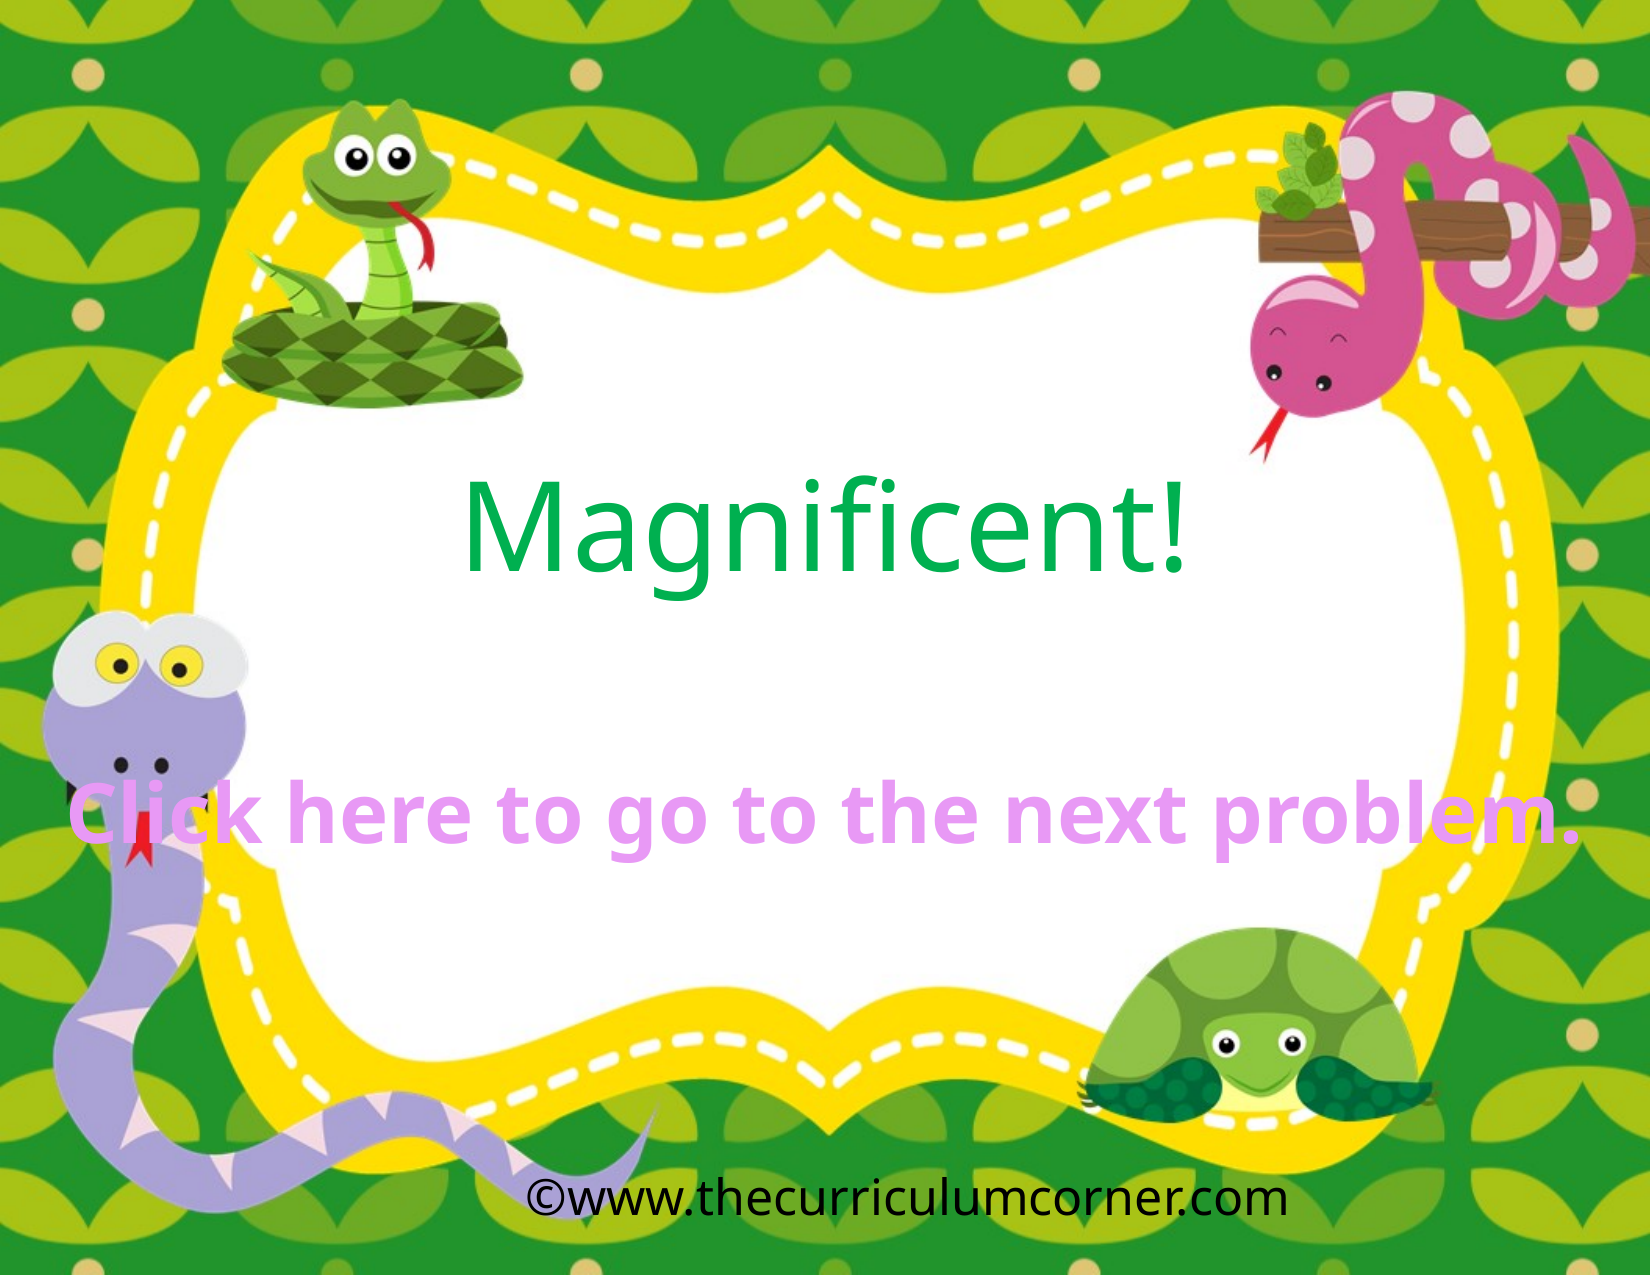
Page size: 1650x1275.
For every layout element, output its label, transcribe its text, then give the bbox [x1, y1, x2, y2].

text_box Click here to go to the next problem. [50, 752, 1600, 868]
text_box ©www.thecurriculumcorner.com [511, 1157, 1306, 1233]
text_box Magnificent! [444, 438, 1206, 604]
picture [0, 0, 1650, 1275]
